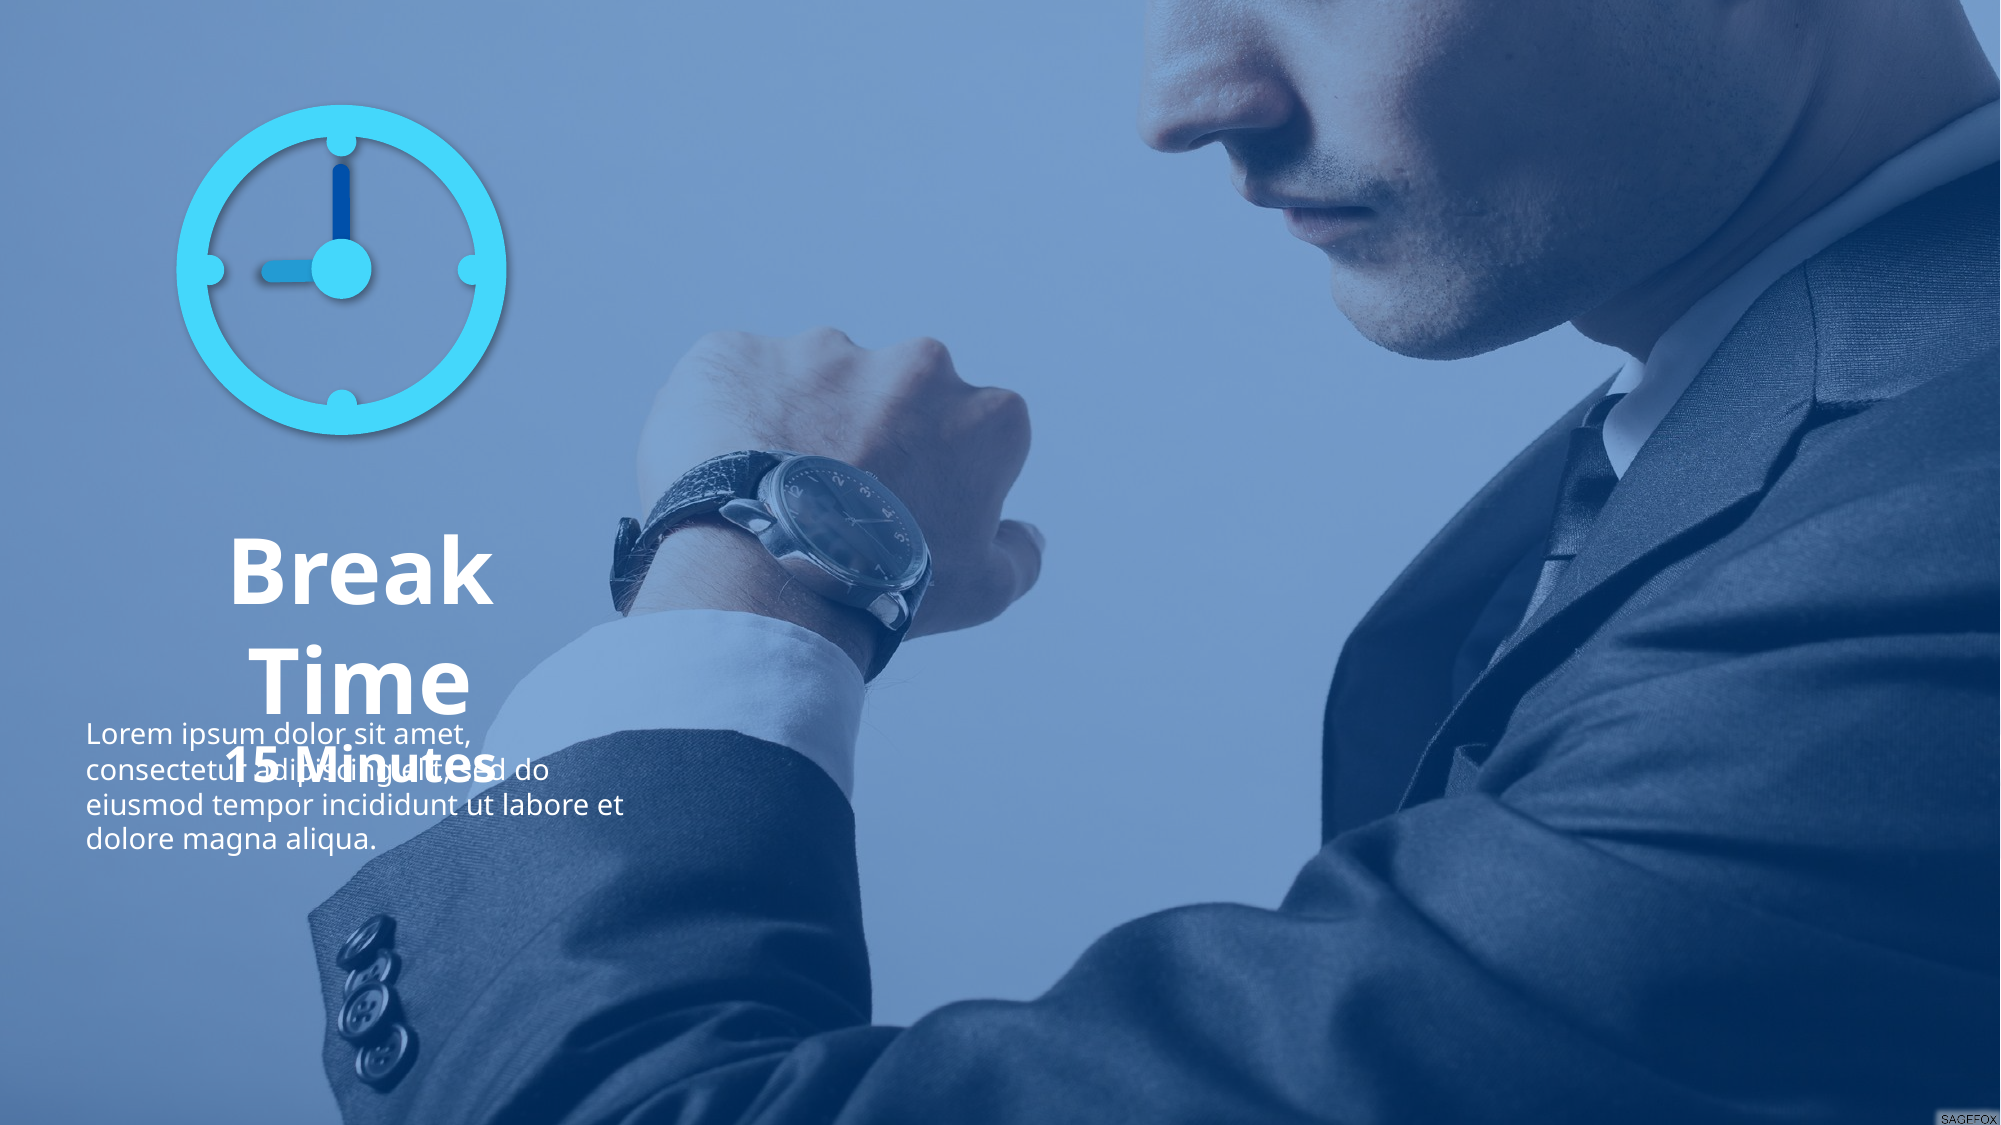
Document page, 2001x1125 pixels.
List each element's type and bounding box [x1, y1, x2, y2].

text_box [70, 505, 641, 830]
text_box [175, 103, 508, 436]
text_box [291, 176, 379, 237]
picture [1938, 1114, 1999, 1125]
text_box [291, 291, 379, 373]
text_box [262, 237, 431, 291]
text_box [0, 0, 2000, 1125]
